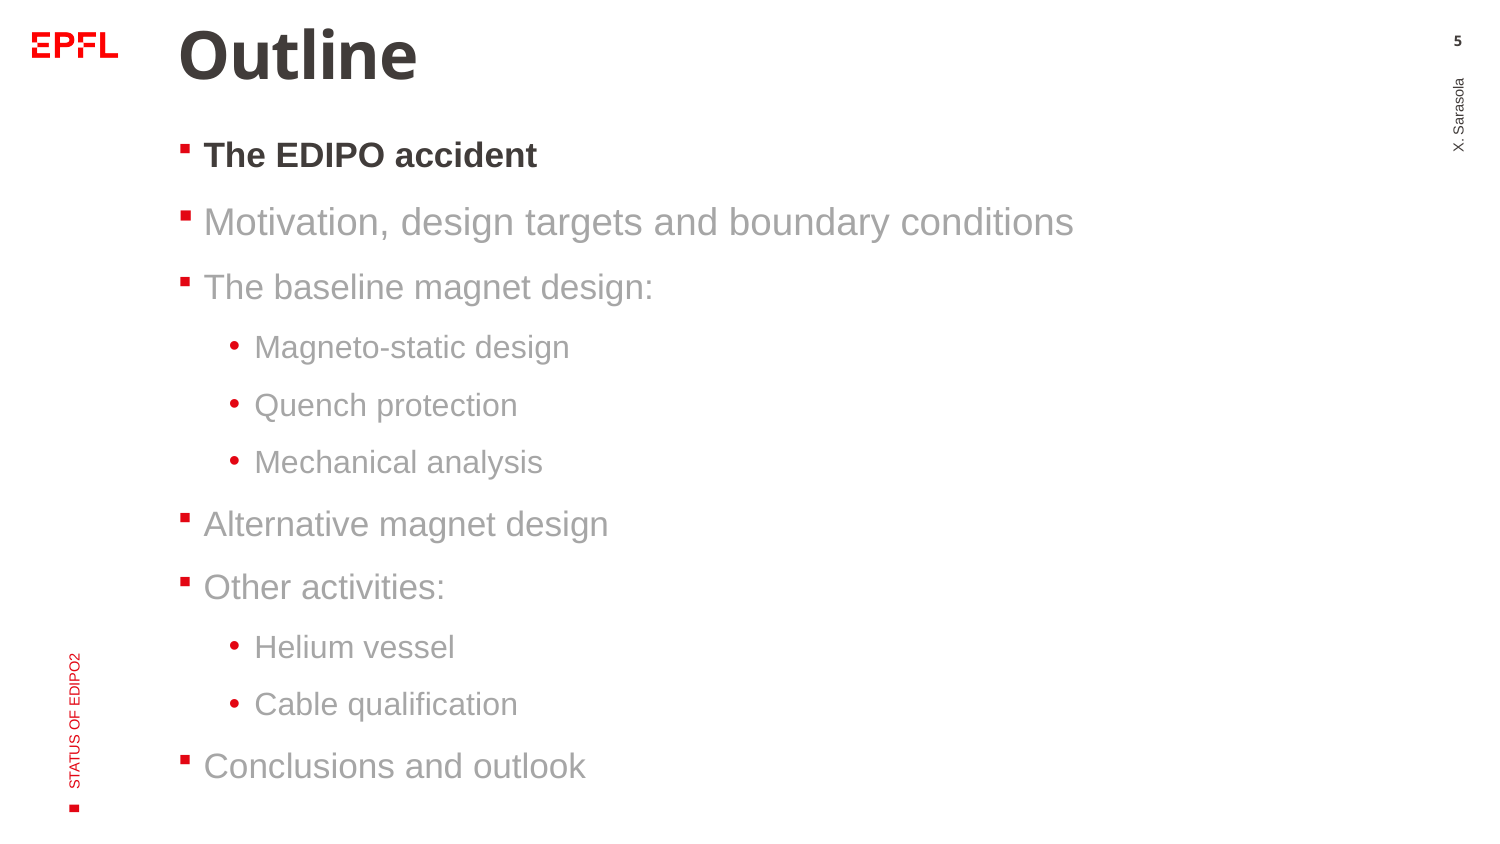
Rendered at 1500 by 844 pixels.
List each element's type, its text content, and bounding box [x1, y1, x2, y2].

list The EDIPO accident Motivation, design targets and boundary conditions The baseline magnet design: Magneto-static design Quench protection Mechanical analysis Alternative magnet design Other activities: Helium vessel Cable qualification Conclusions and outlook [148, 103, 1428, 795]
picture [21, 21, 129, 69]
title Outline [148, 21, 1428, 102]
footer X. Sarasola [1415, 59, 1500, 641]
slide_number 5 [1415, 32, 1500, 59]
slide_number Status of EDIPO2 [0, 256, 149, 805]
